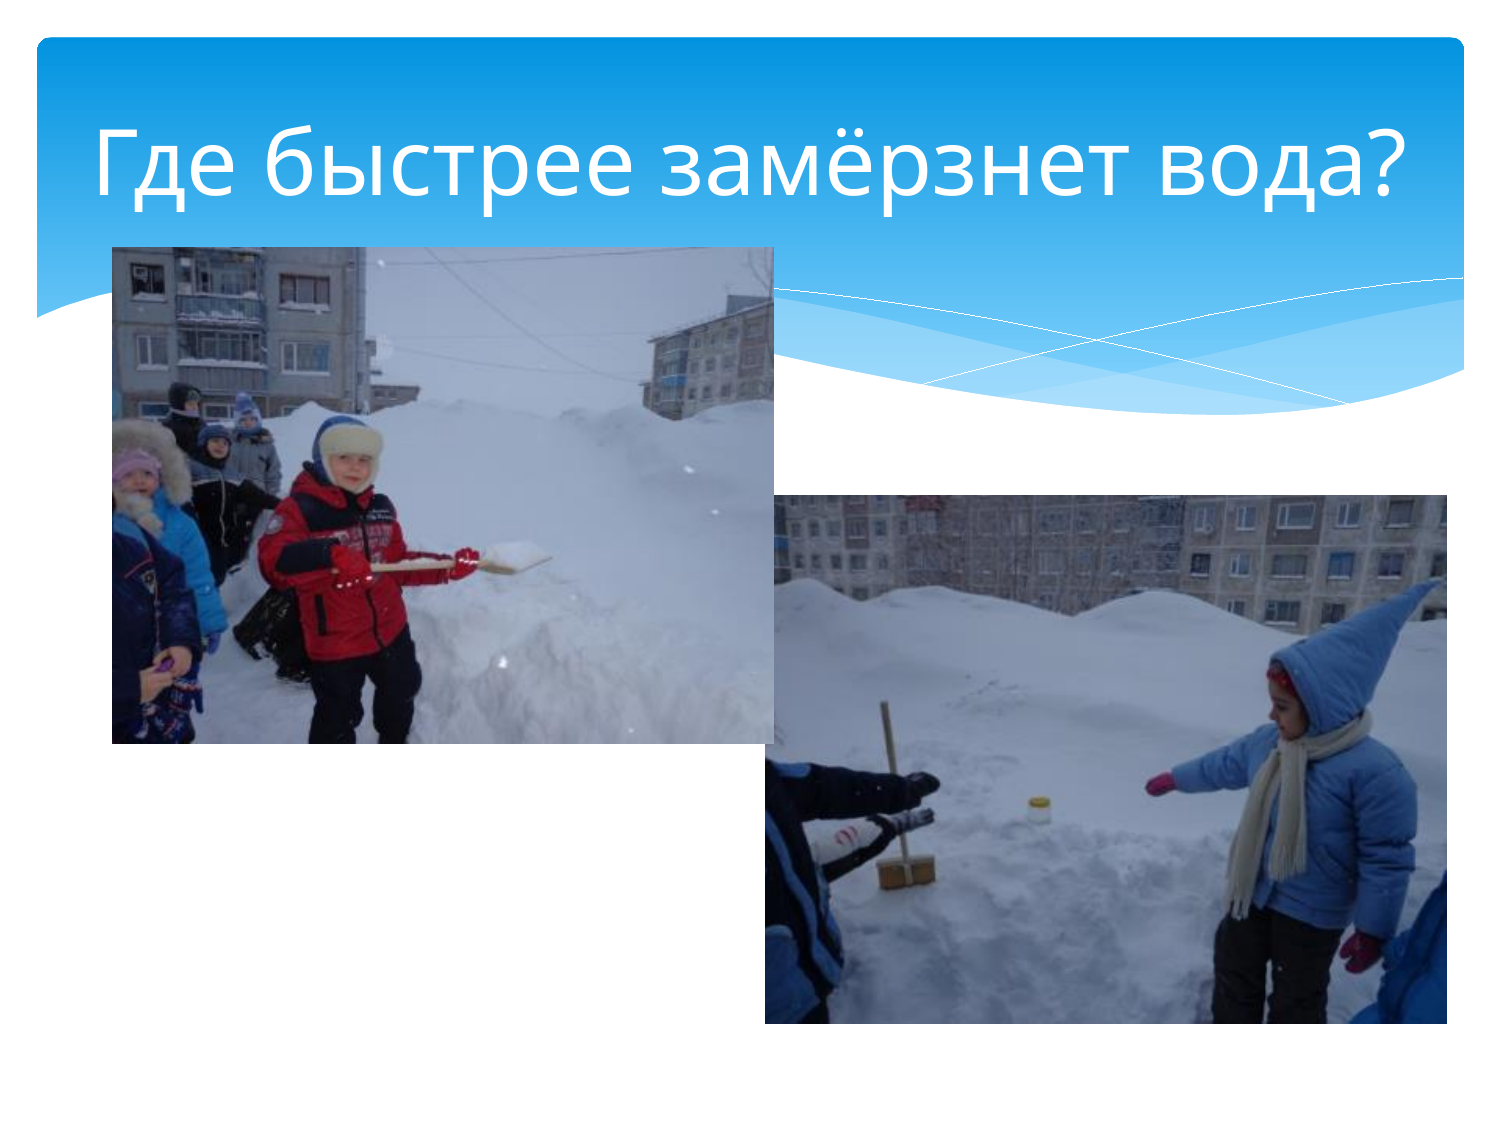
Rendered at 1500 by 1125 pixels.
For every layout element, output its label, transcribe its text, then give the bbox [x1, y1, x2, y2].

title Где быстрее замёрзнет вода? [75, 55, 1425, 261]
picture [111, 246, 1448, 1024]
